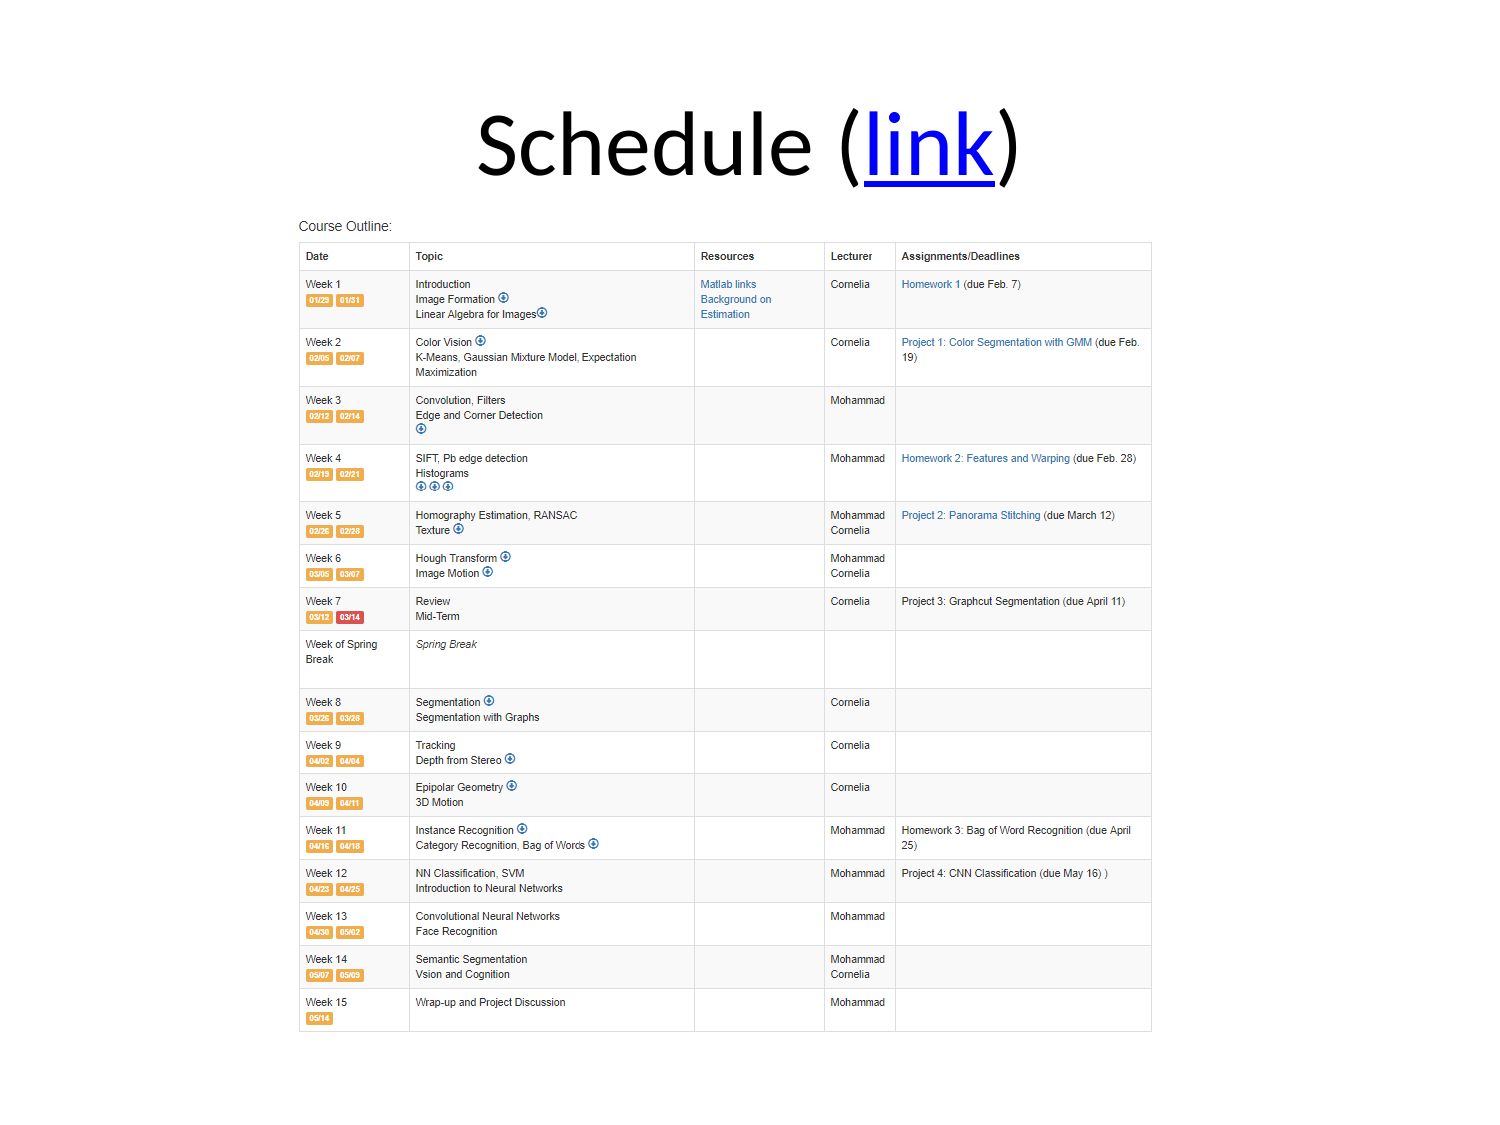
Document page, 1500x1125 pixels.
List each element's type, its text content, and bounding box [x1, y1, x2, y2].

title Schedule (link) [75, 45, 1425, 233]
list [287, 212, 1164, 1045]
